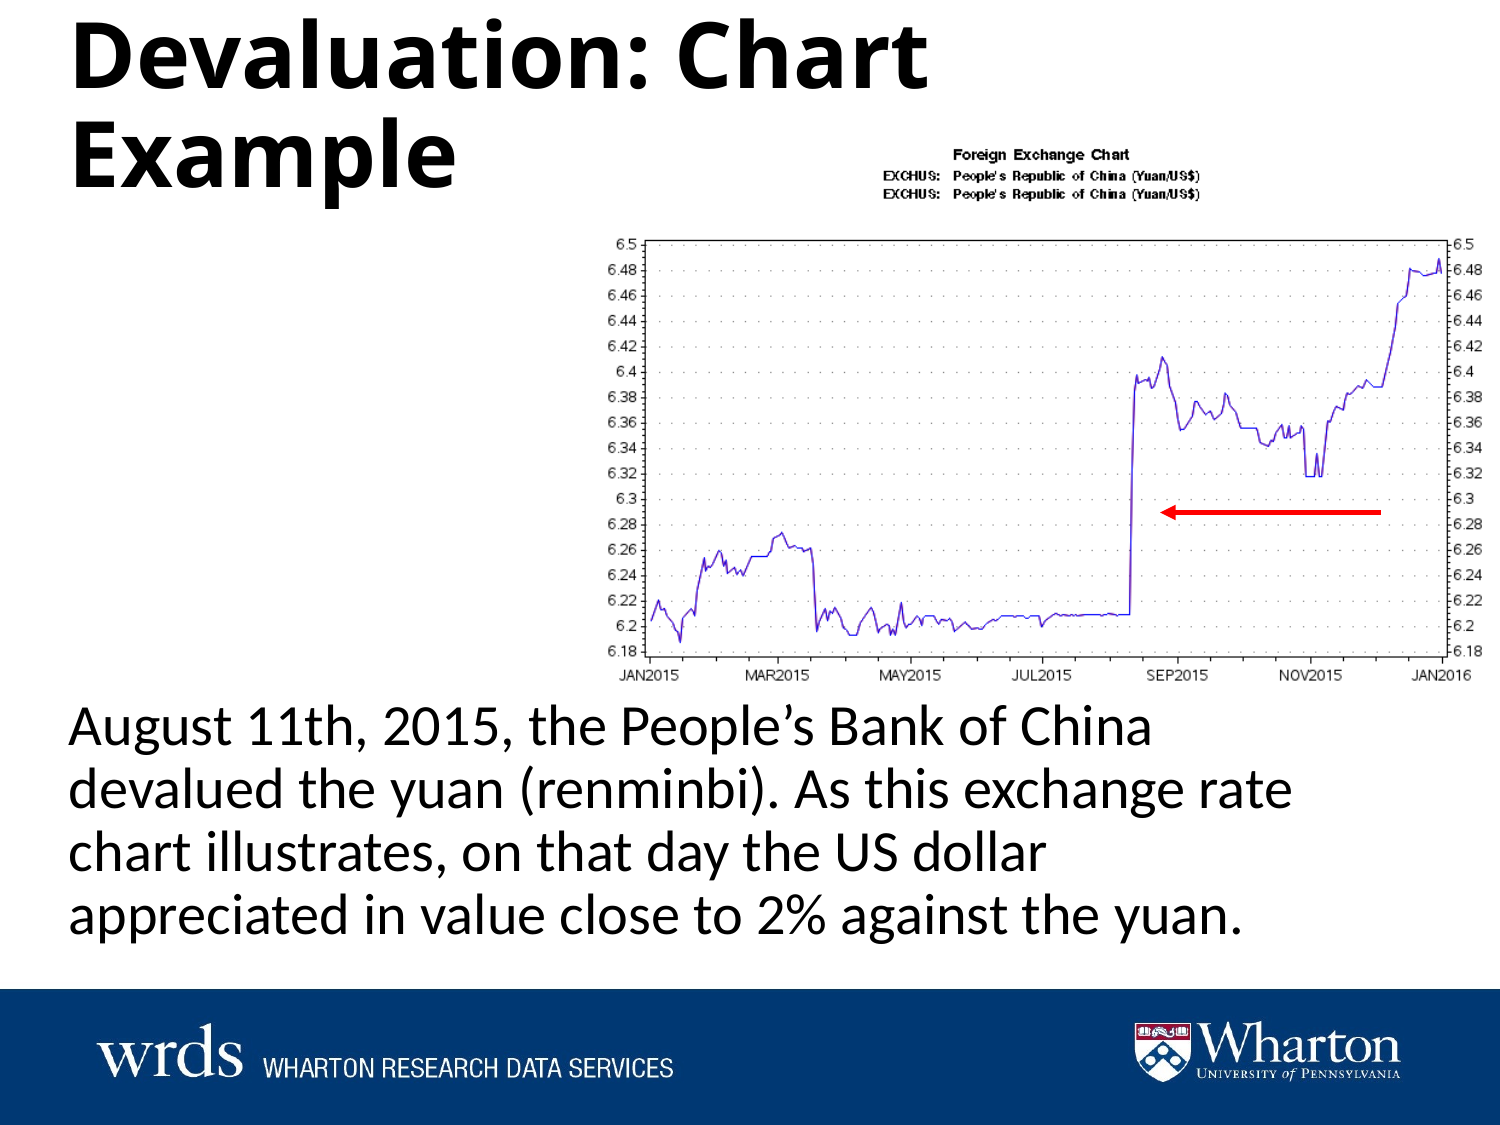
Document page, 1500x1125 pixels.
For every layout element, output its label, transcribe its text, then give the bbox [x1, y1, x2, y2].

picture [0, 72, 1500, 1125]
title Devaluation: Chart Example [53, 0, 1348, 72]
